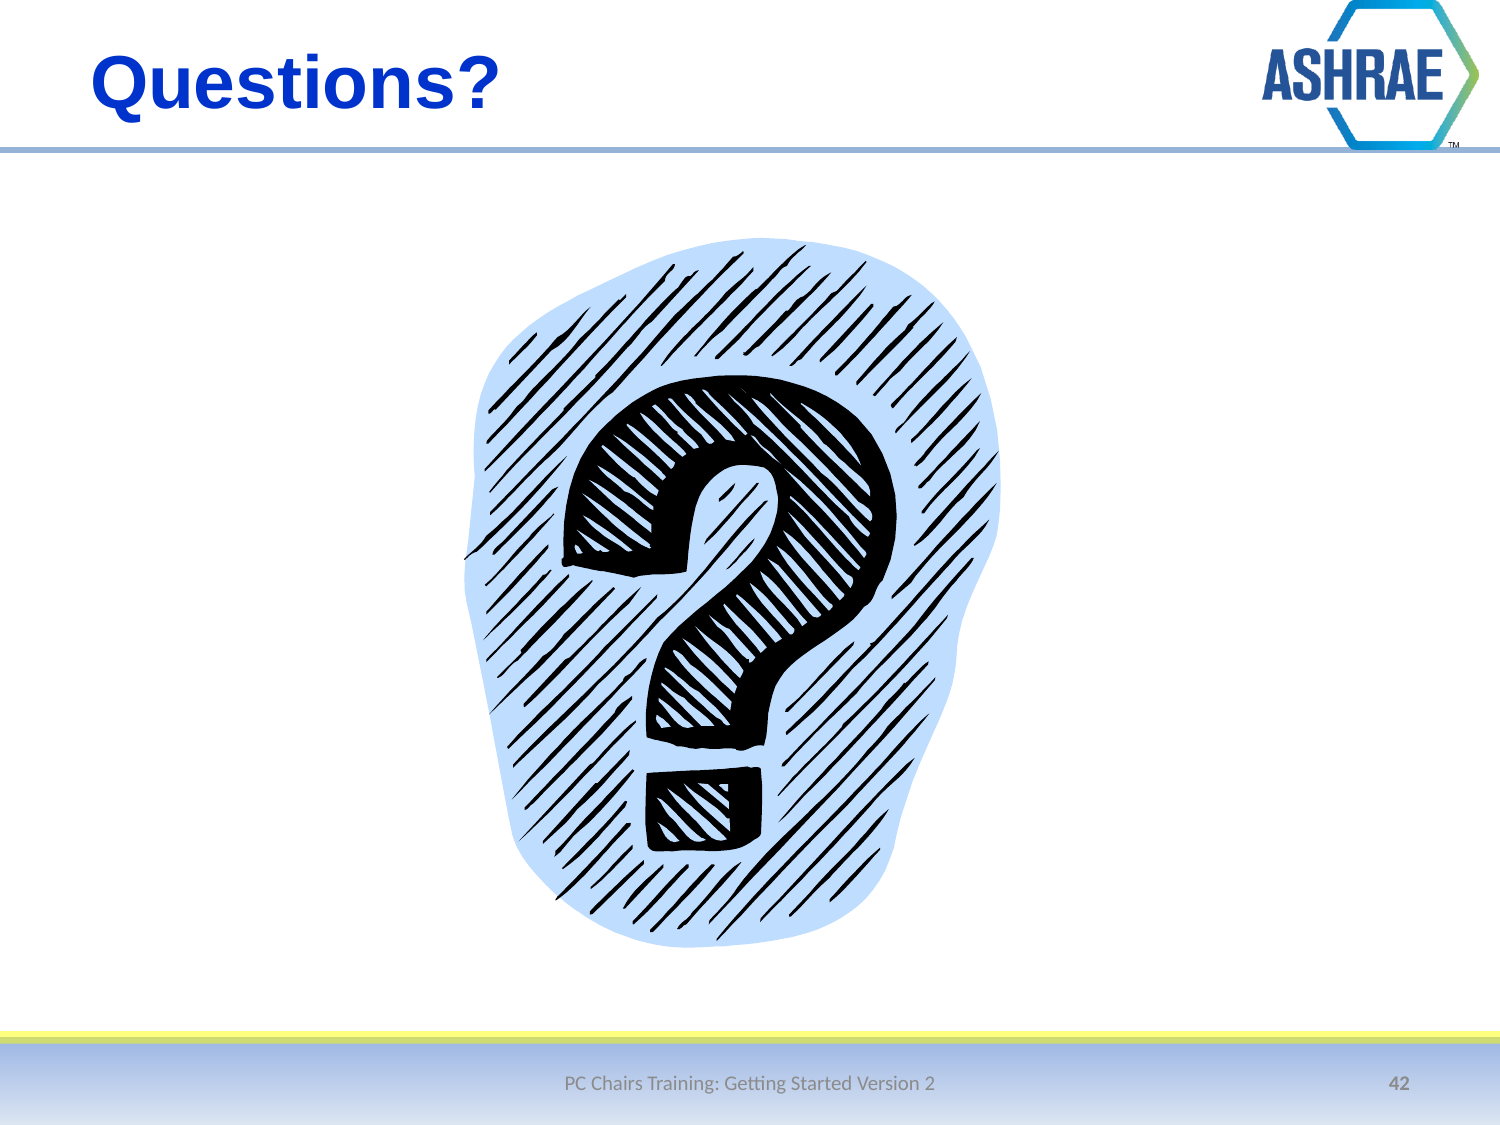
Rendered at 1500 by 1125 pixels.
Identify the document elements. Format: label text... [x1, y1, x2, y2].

footer PC Chairs Training: Getting Started Version 2 [512, 1062, 988, 1103]
slide_number 42 [1074, 1062, 1425, 1103]
title Questions? [74, 32, 1351, 126]
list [462, 224, 1013, 950]
picture [1262, 0, 1479, 150]
